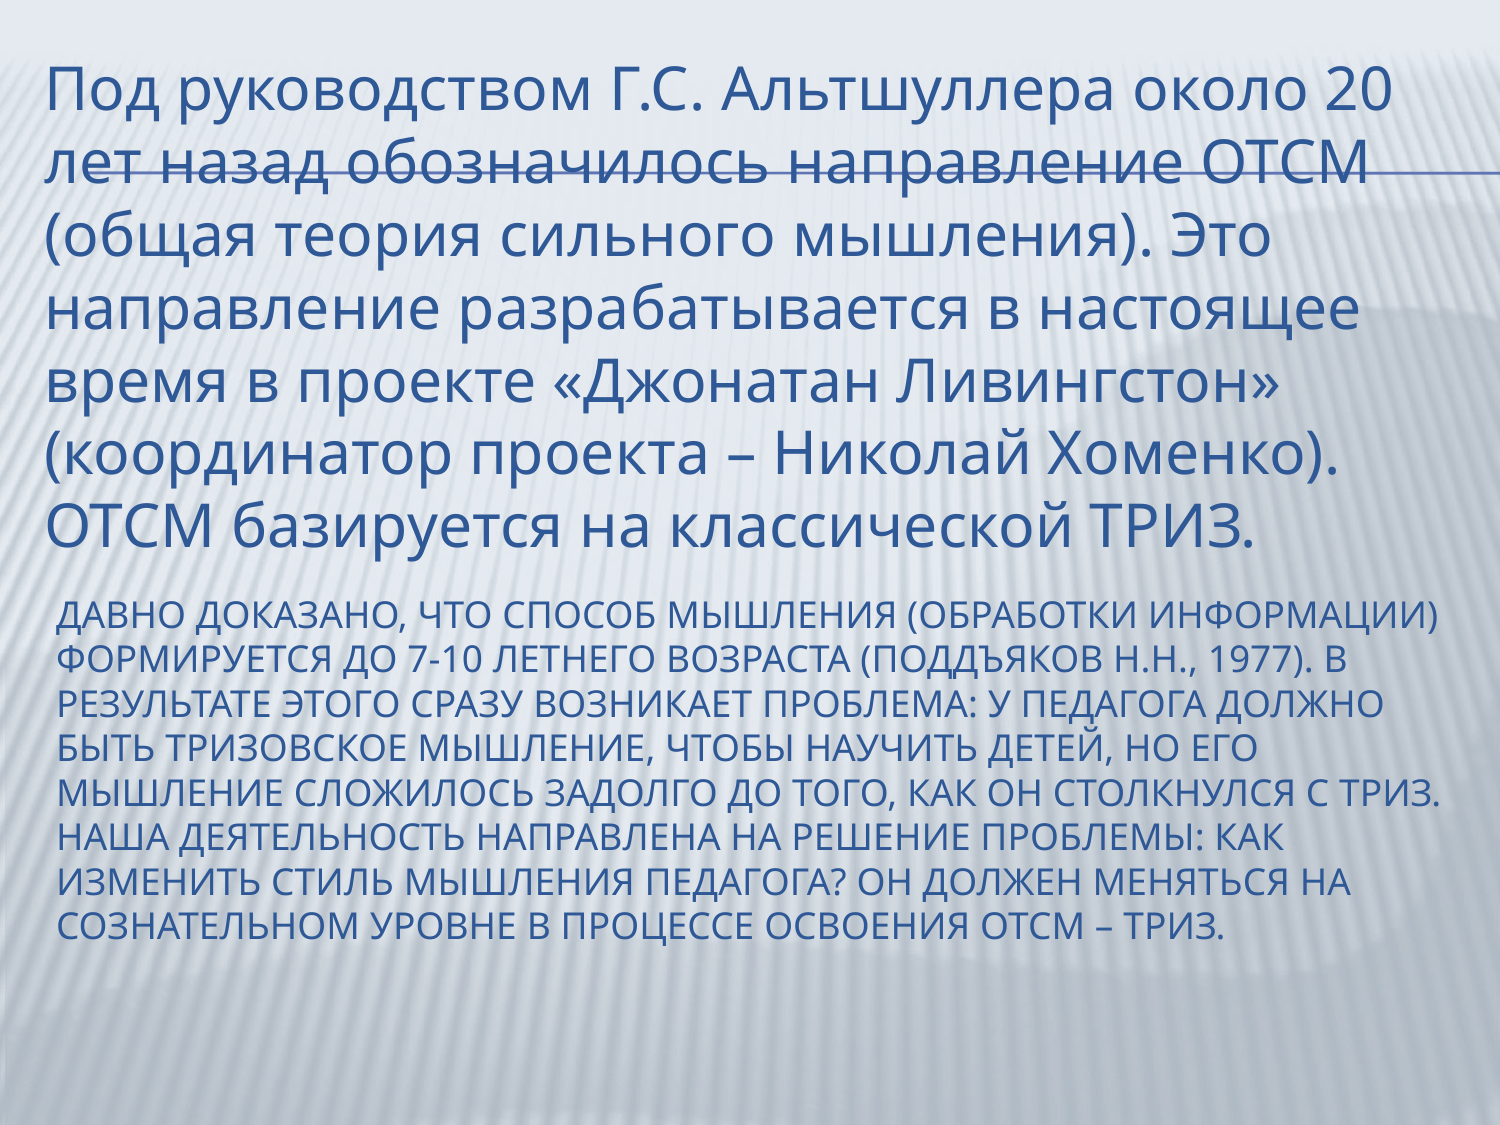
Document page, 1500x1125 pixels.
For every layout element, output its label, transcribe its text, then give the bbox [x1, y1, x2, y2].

list Под руководством Г.С. Альтшуллера около 20 лет назад обозначилось направление ОТСМ (общая теория сильного мышления). Это направление разрабатывается в настоящее время в проекте «Джонатан Ливингстон» (координатор проекта – Николай Хоменко). ОТСМ базируется на классической ТРИЗ. [29, 42, 1471, 575]
title Давно доказано, что способ мышления (обработки информации) формируется до 7-10 летнего возраста (Поддъяков Н.Н., 1977). В результате этого сразу возникает проблема: у педагога должно быть тризовское мышление, чтобы научить детей, но его мышление сложилось задолго до того, как он столкнулся с ТРИЗ. Наша деятельность направлена на решение проблемы: как изменить стиль мышления педагога? Он должен меняться на сознательном уровне в процессе освоения ОТСМ – ТРИЗ. [41, 562, 1483, 976]
